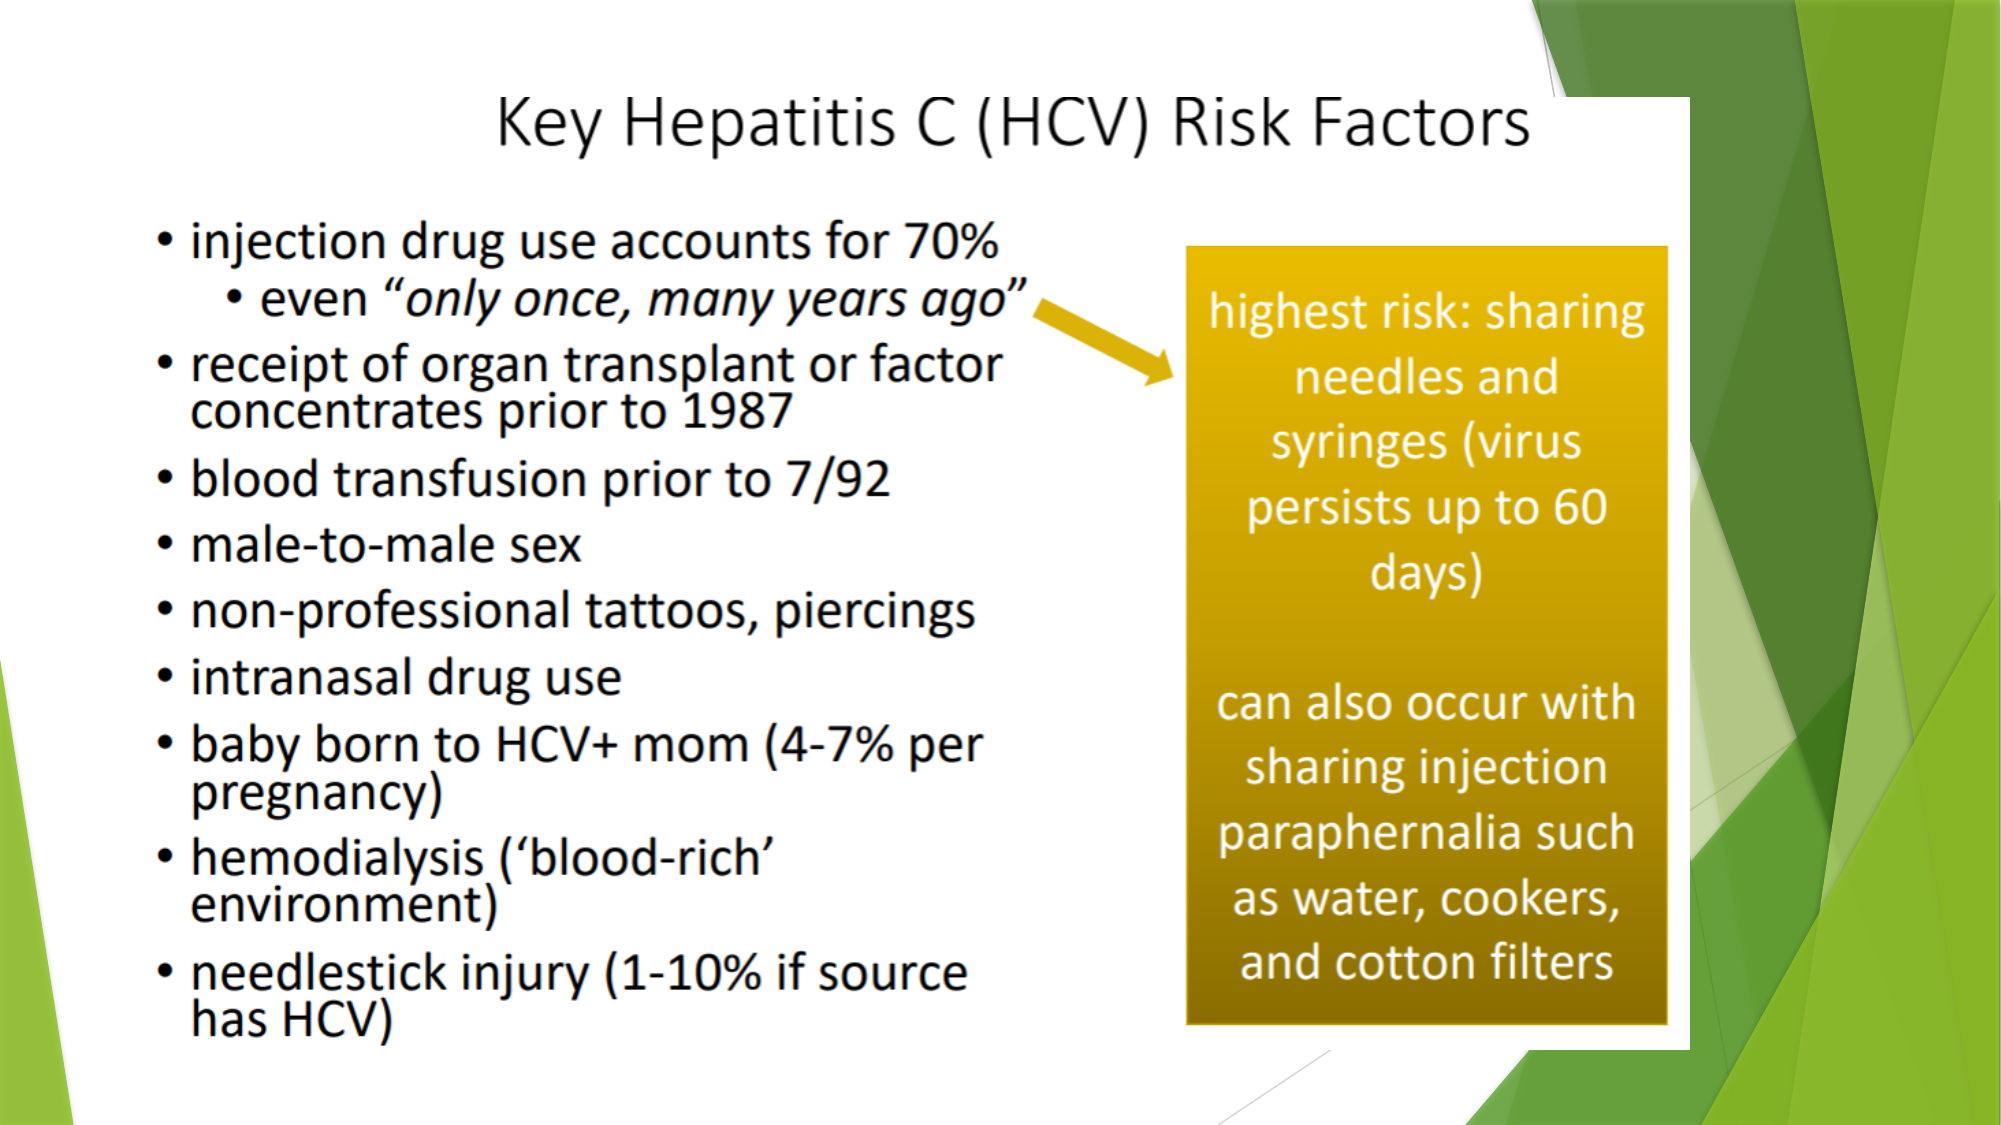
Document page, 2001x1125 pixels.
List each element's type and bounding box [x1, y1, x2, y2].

picture [151, 96, 1690, 1051]
